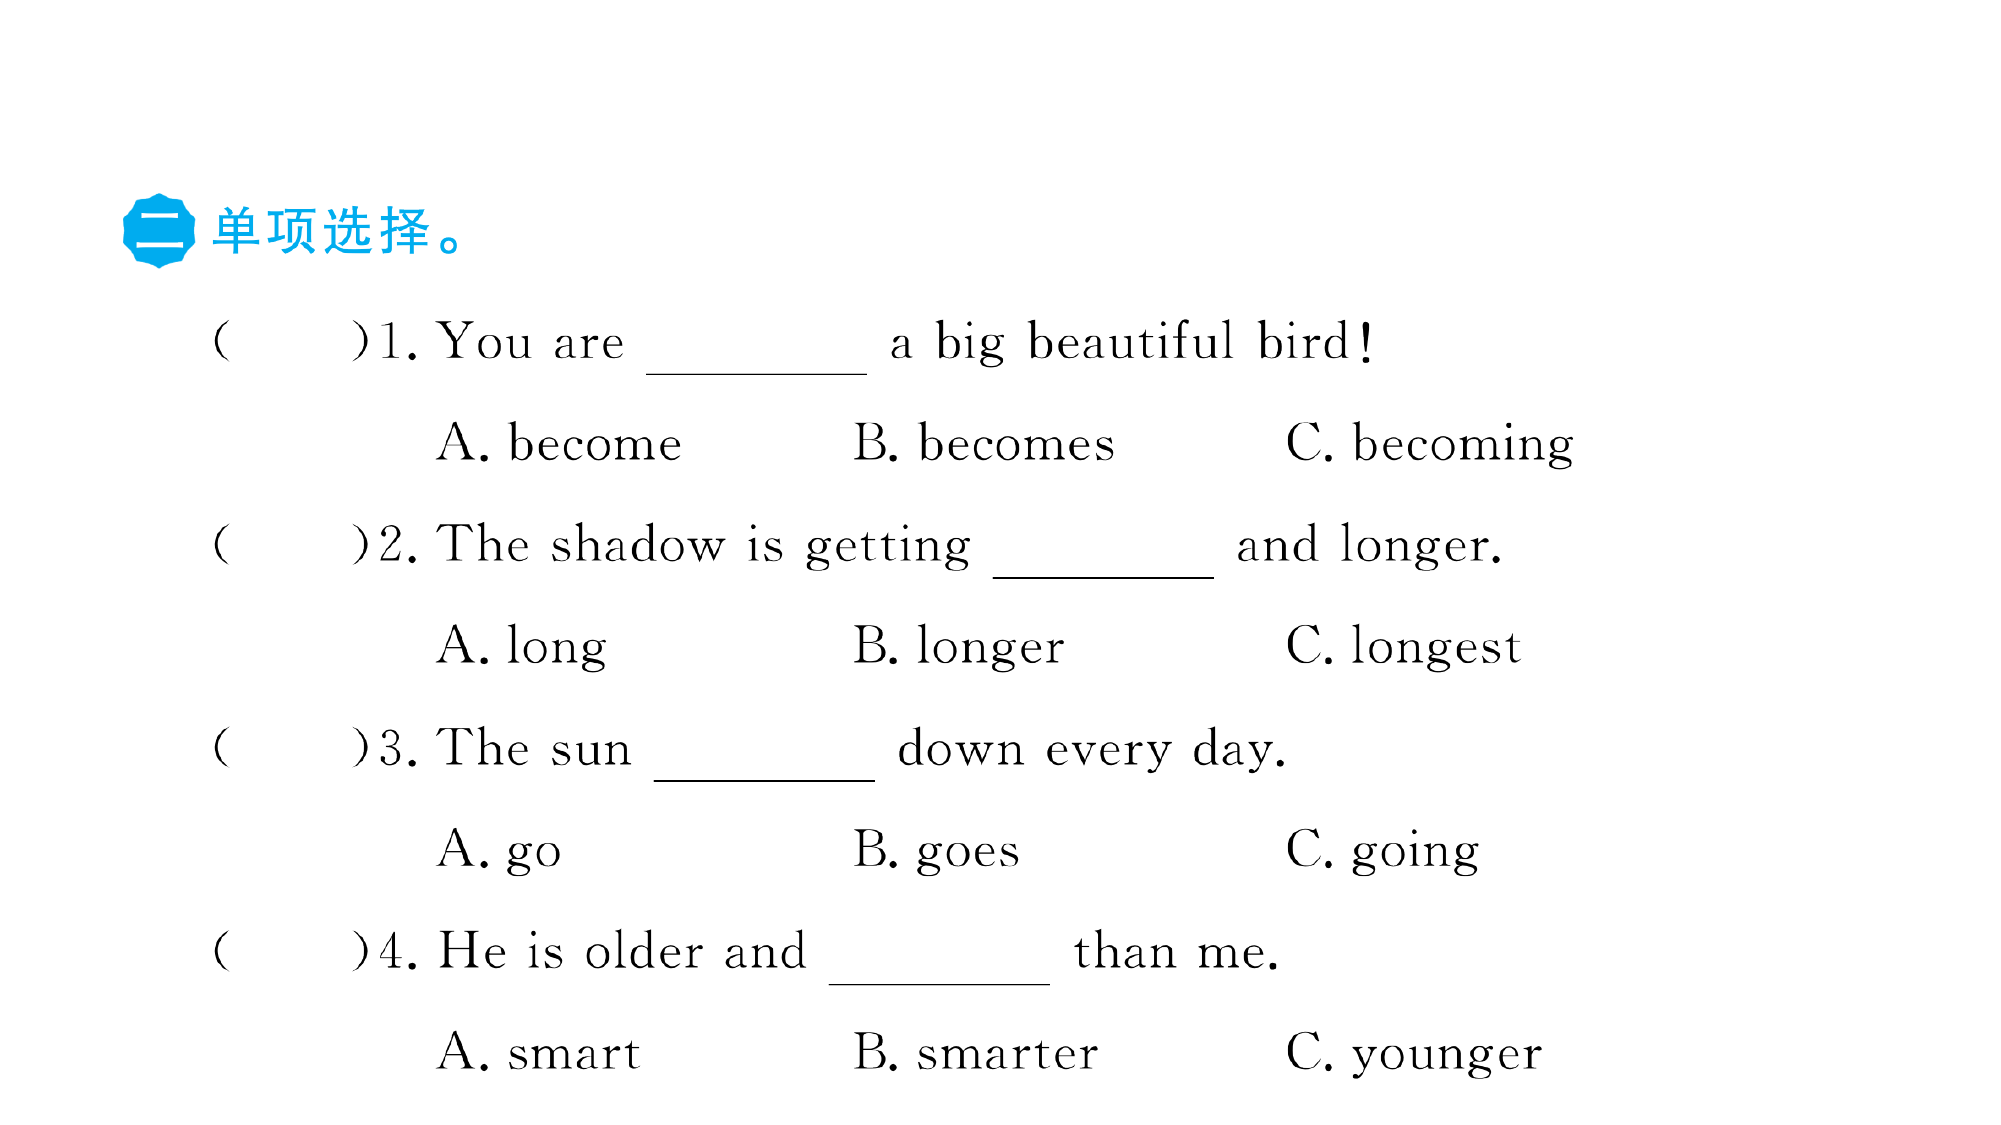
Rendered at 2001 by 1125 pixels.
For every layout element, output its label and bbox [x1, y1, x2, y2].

picture [118, 177, 1850, 1122]
